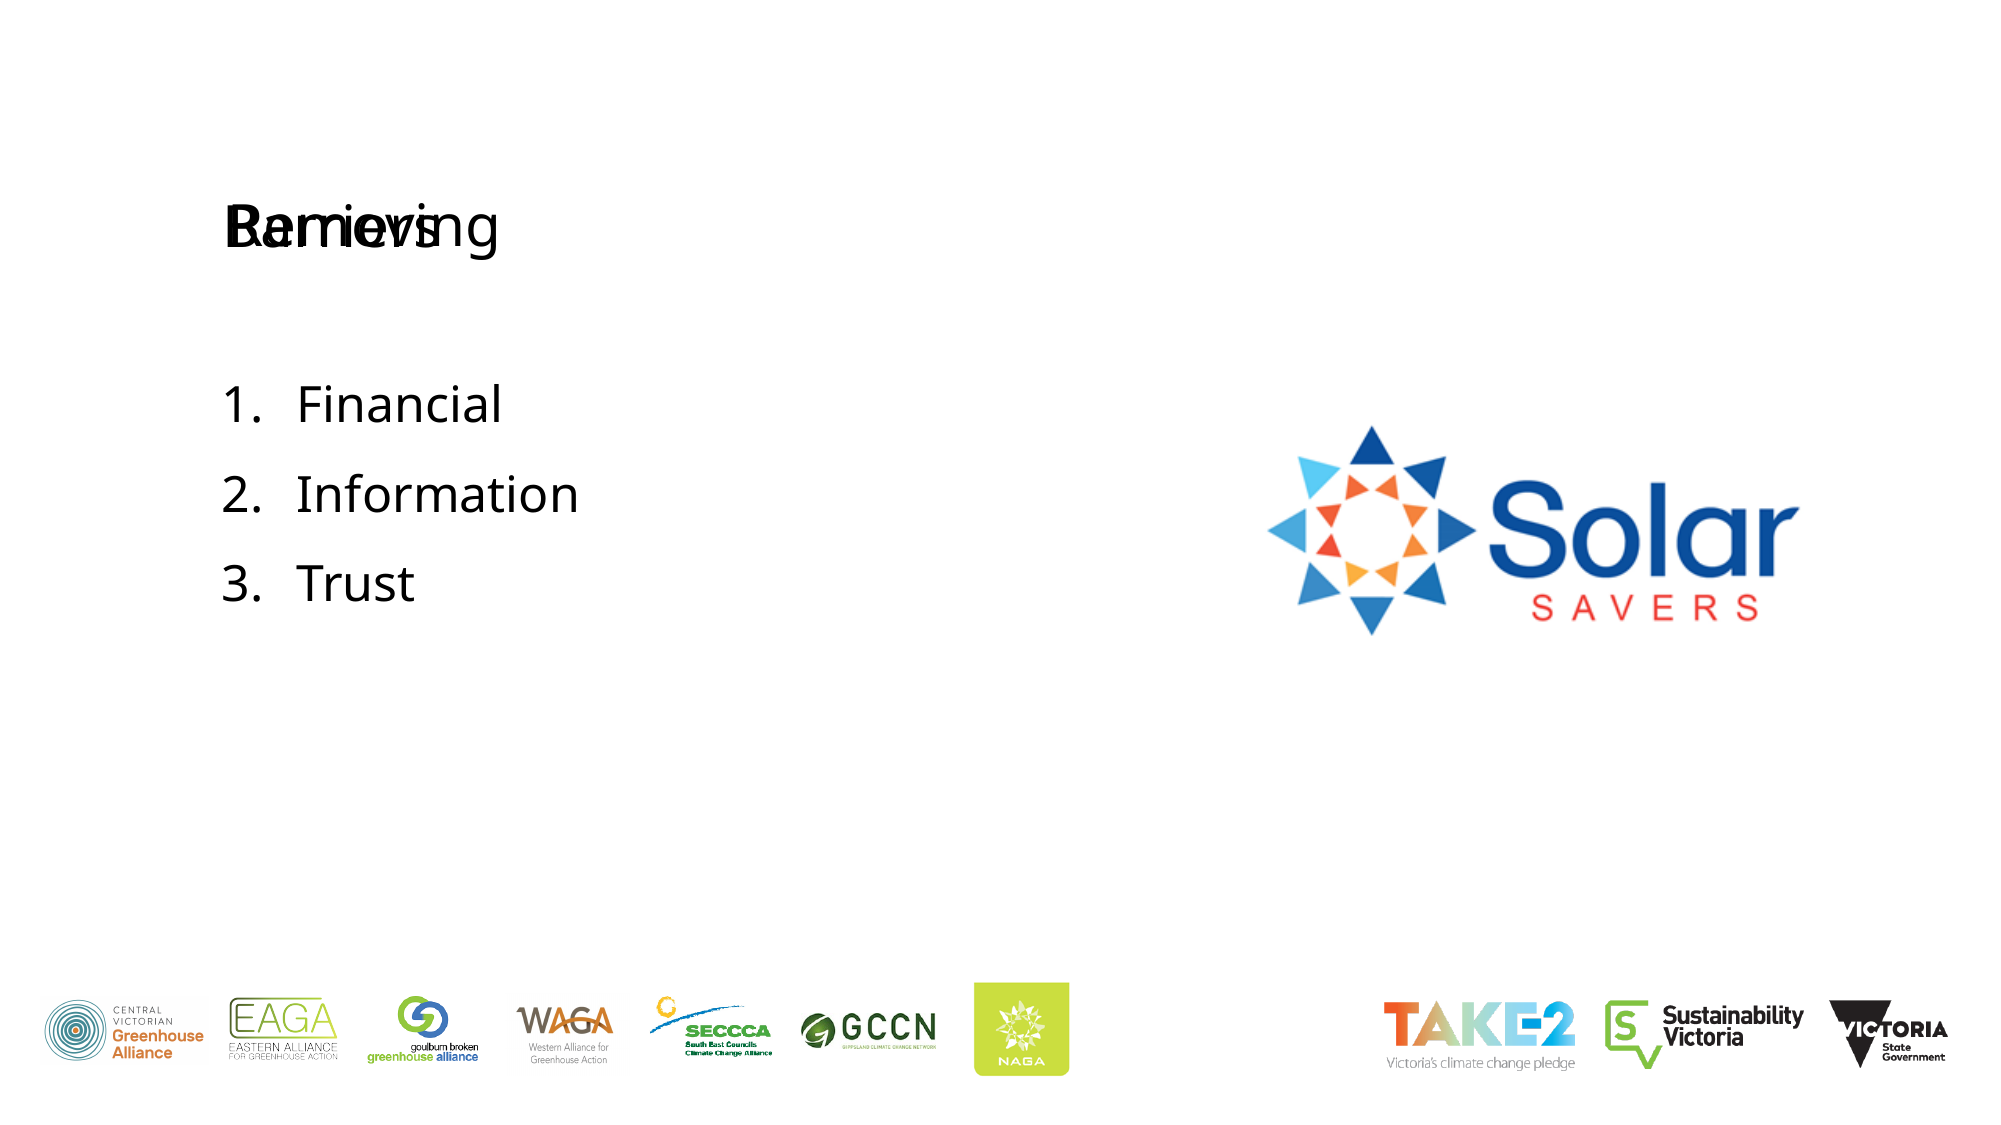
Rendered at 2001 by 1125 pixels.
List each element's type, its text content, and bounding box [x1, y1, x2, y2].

picture [363, 994, 483, 1065]
picture [219, 987, 348, 1071]
picture [801, 1013, 936, 1052]
picture [1260, 416, 1819, 650]
picture [973, 981, 1070, 1077]
picture [40, 996, 209, 1065]
text_box Financial Information Trust [207, 357, 1359, 619]
picture [649, 996, 782, 1077]
text_box Barriers [208, 182, 456, 267]
picture [505, 993, 630, 1076]
picture [1358, 976, 1971, 1092]
text_box Removing [213, 181, 532, 266]
